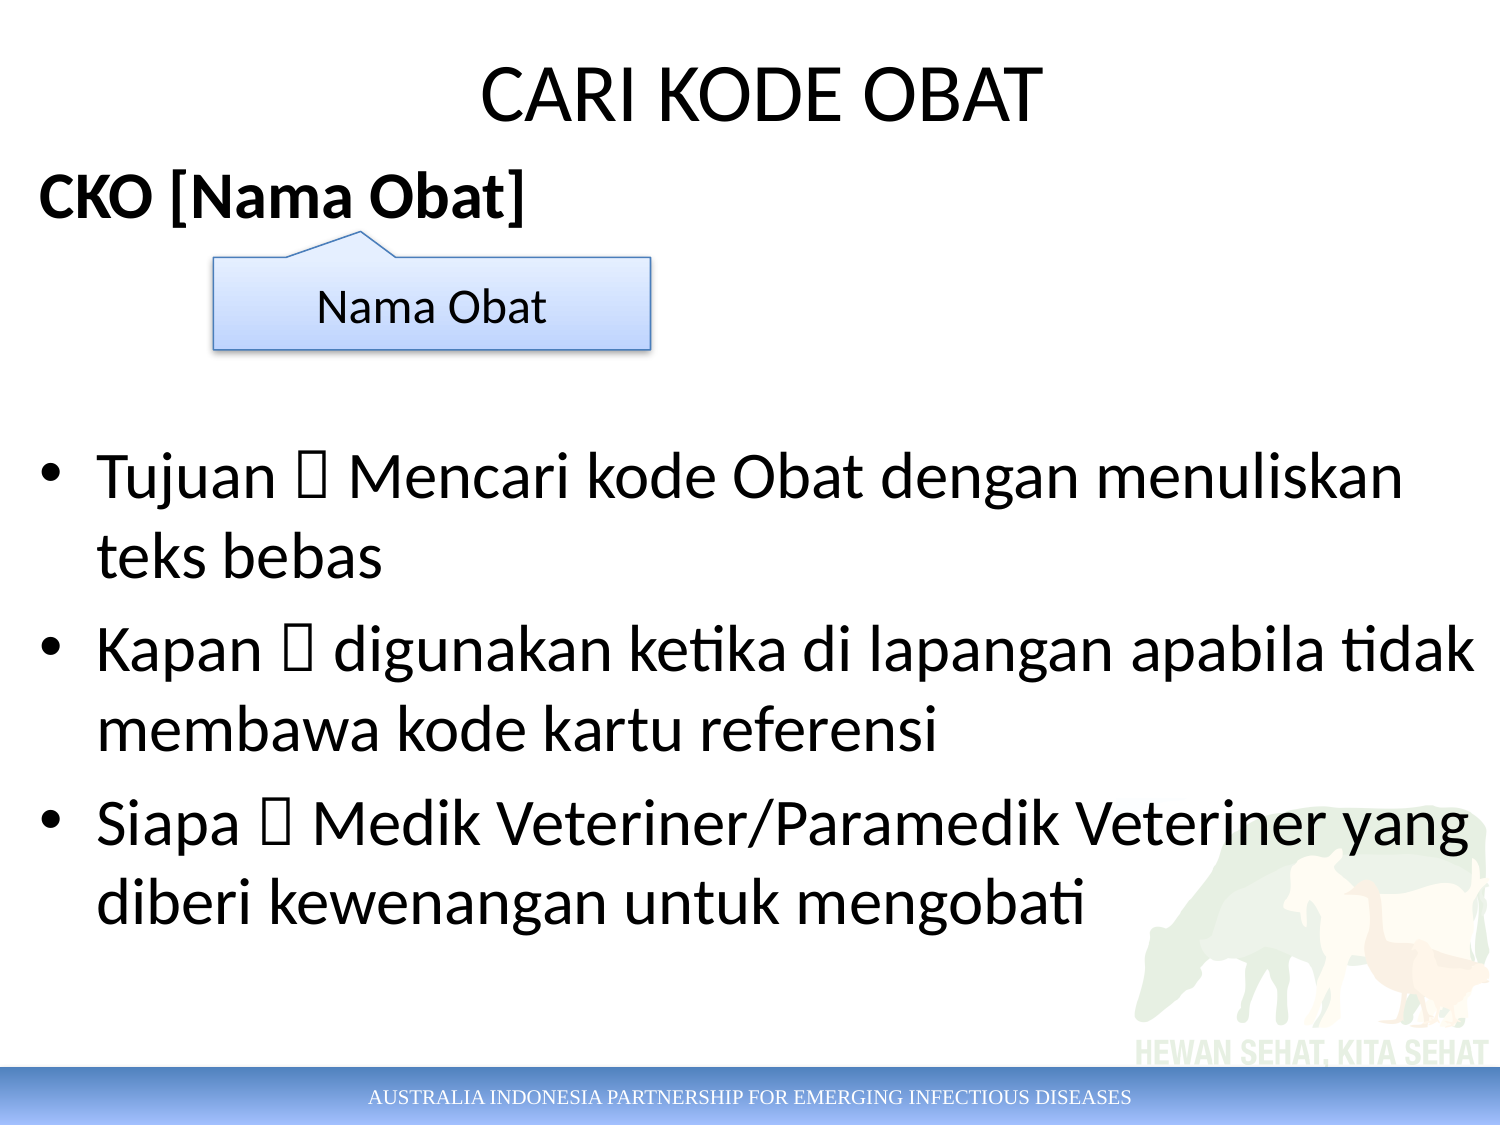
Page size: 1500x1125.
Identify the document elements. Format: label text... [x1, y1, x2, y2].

list CARI KODE OBAT CKO [Nama Obat] Tujuan  Mencari kode Obat dengan menuliskan teks bebas Kapan  digunakan ketika di lapangan apabila tidak membawa kode kartu referensi Siapa  Medik Veteriner/Paramedik Veteriner yang diberi kewenangan untuk mengobati [24, 30, 1500, 1094]
text_box Nama Obat [212, 230, 652, 351]
